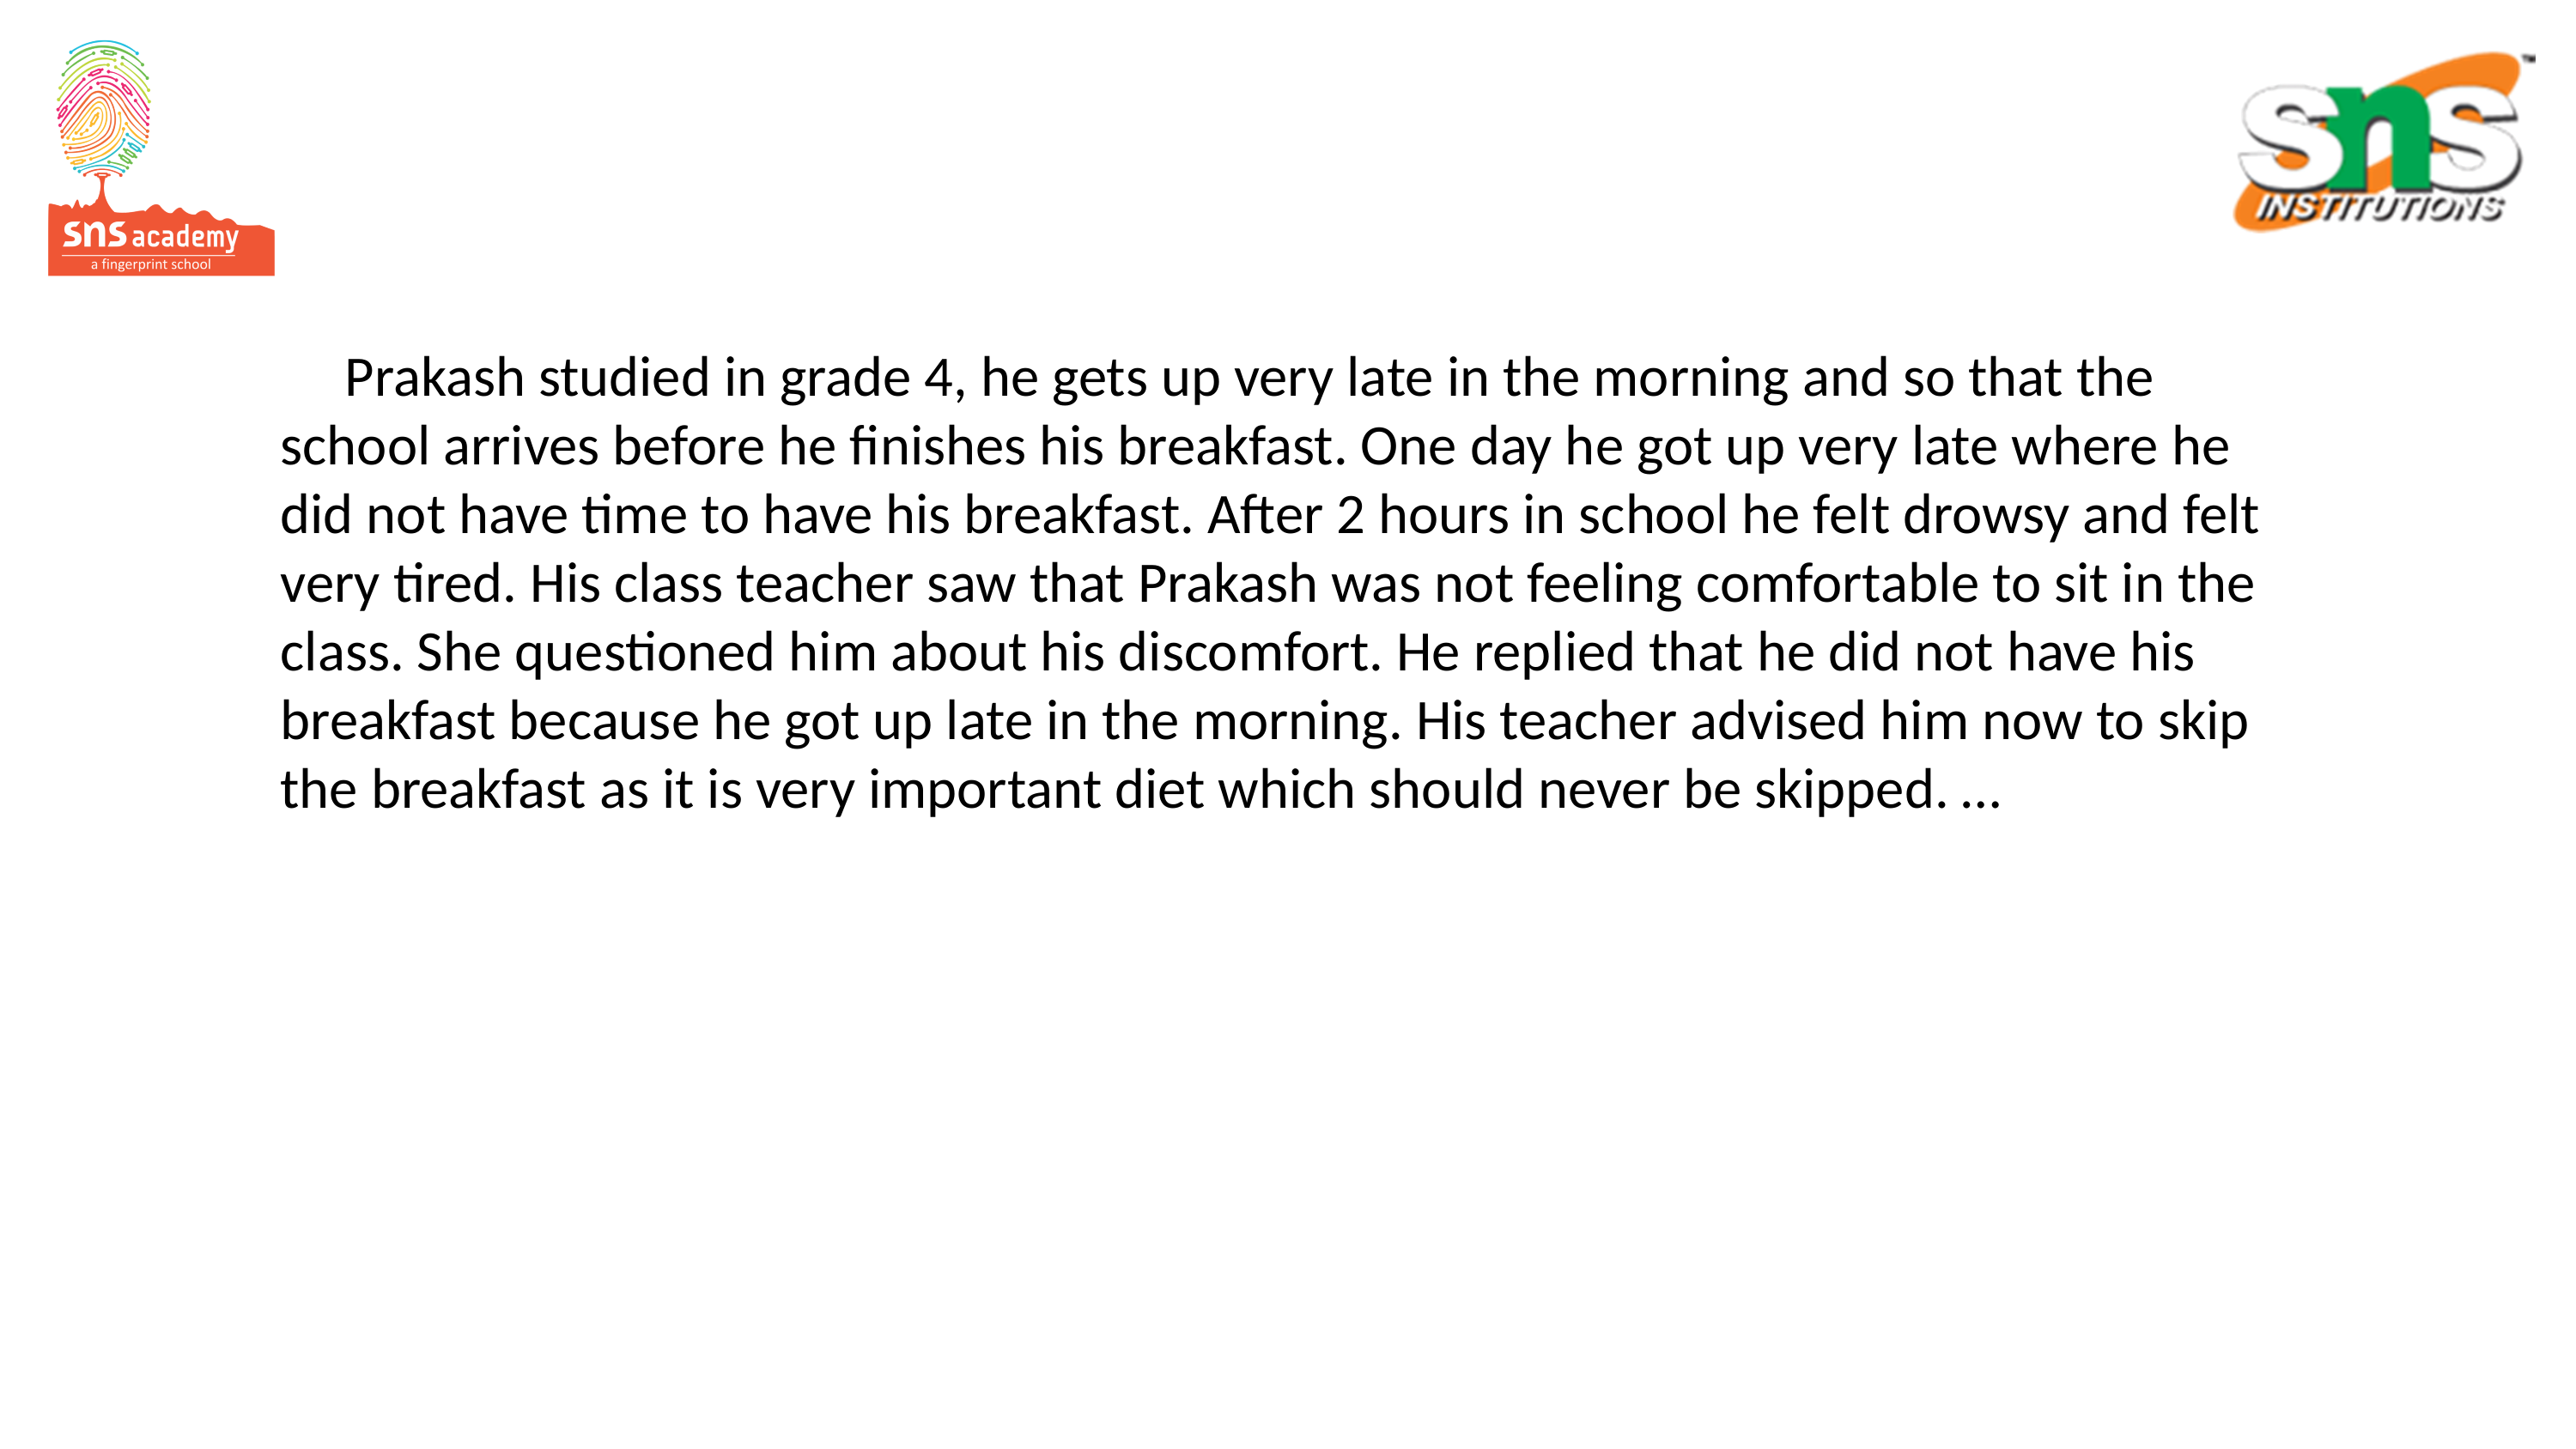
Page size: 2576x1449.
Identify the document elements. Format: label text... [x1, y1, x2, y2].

picture [38, 33, 280, 285]
picture [2233, 50, 2536, 233]
list Prakash studied in grade 4, he gets up very late in the morning and so that the school arrives before he finishes his breakfast. One day he got up very late where he did not have time to have his breakfast. After 2 hours in school he felt drowsy and felt very tired. His class teacher saw that Prakash was not feeling comfortable to sit in the class. She questioned him about his discomfort. He replied that he did not have his breakfast because he got up late in the morning. His teacher advised him now to skip the breakfast as it is very important diet which should never be skipped. … [251, 332, 2325, 1060]
